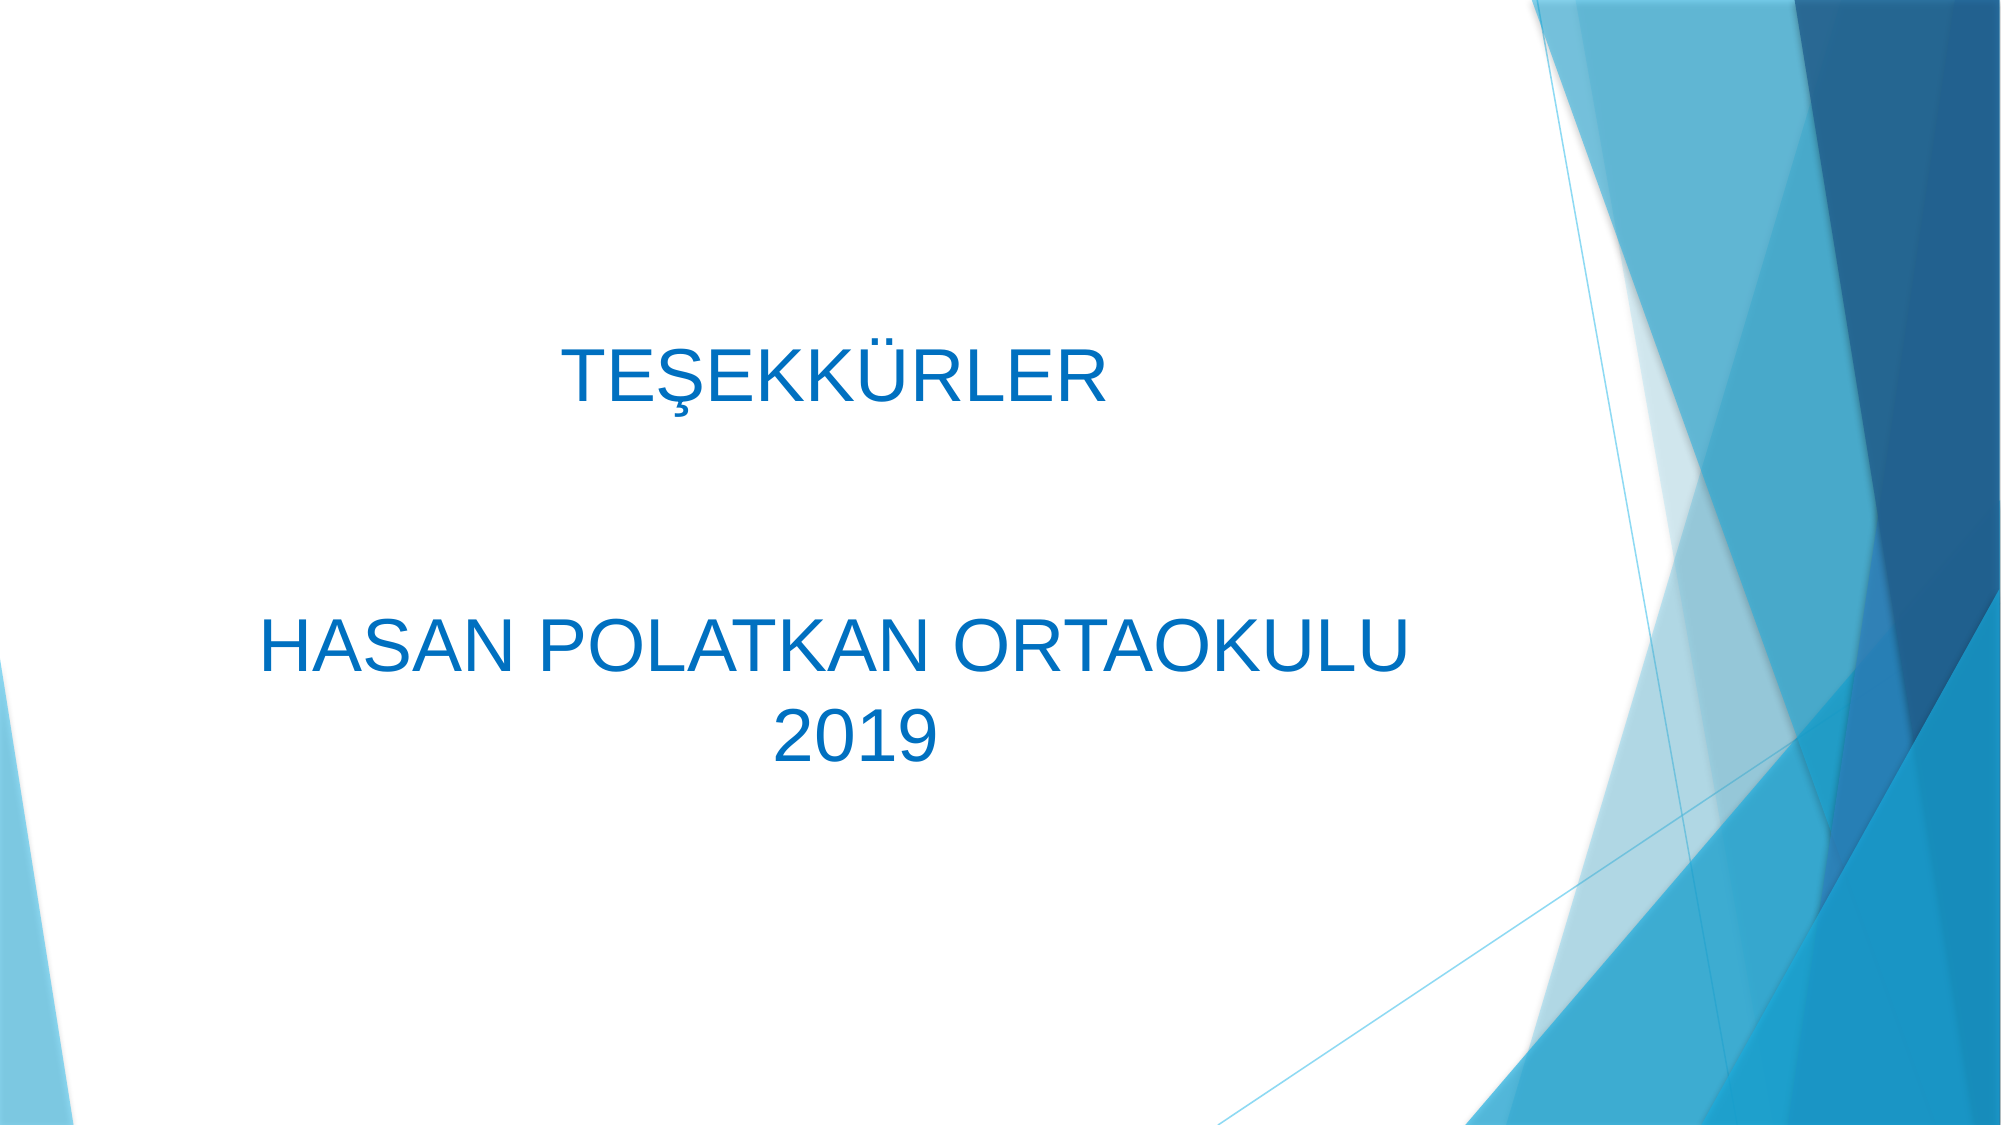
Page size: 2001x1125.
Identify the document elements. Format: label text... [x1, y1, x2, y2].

text_box TEŞEKKÜRLER HASAN POLATKAN ORTAOKULU 2019 [203, 178, 1468, 784]
